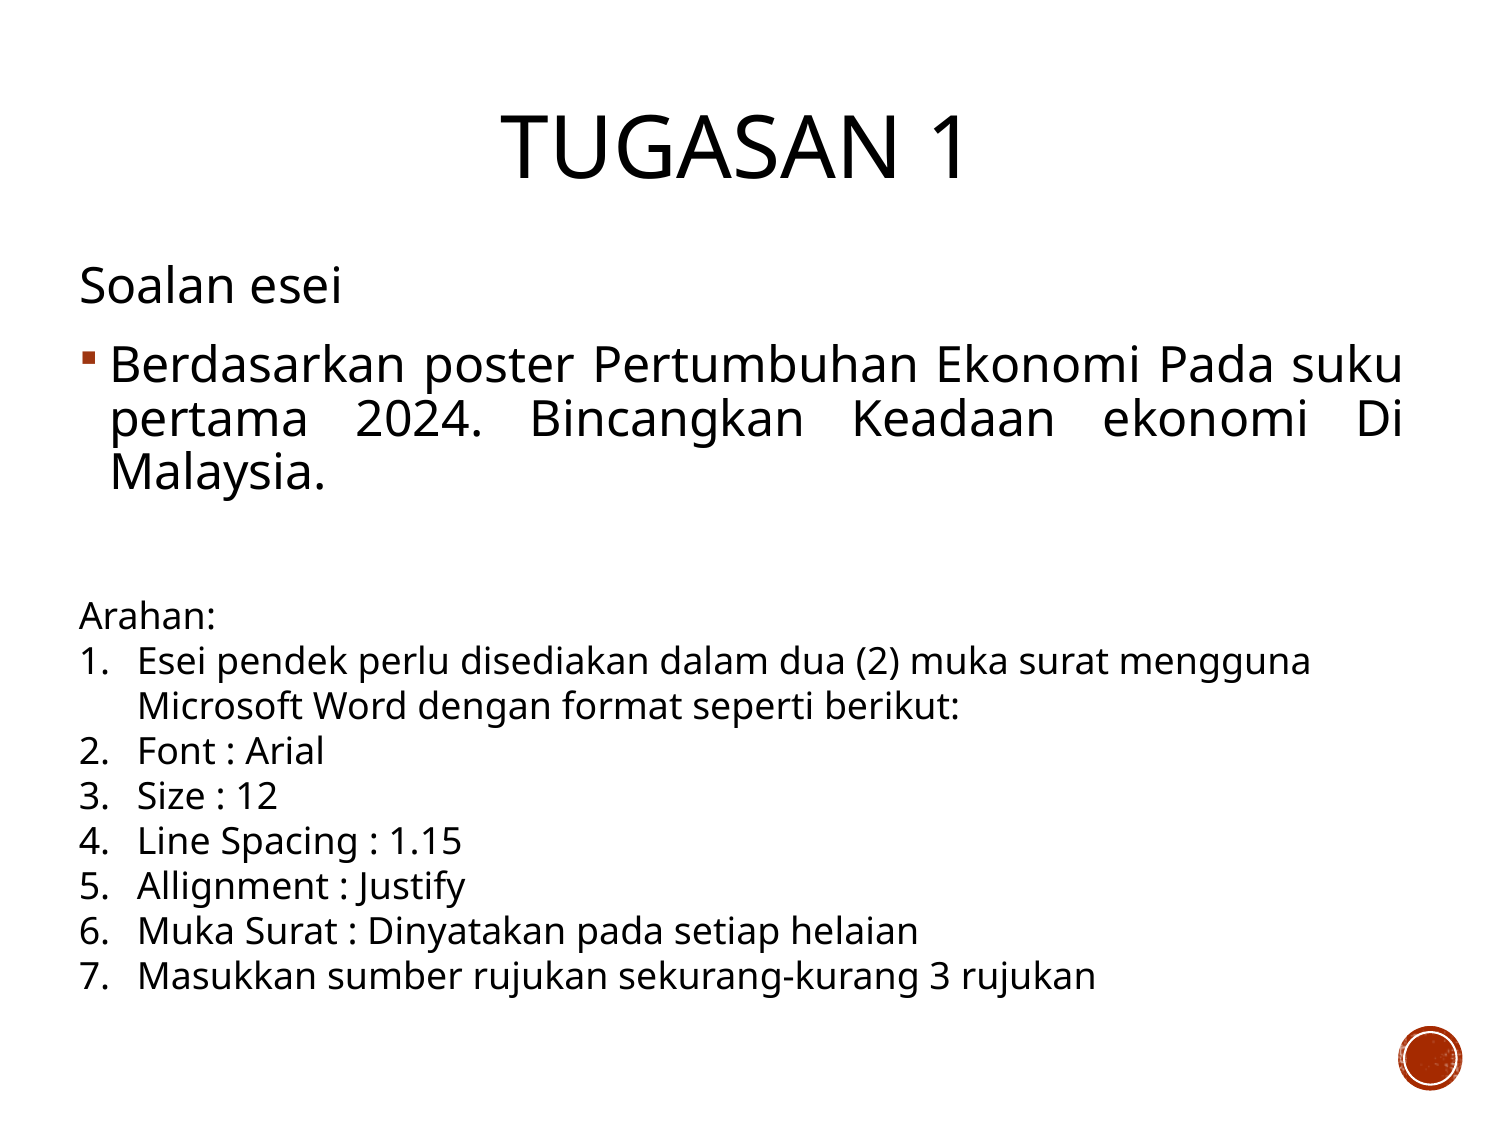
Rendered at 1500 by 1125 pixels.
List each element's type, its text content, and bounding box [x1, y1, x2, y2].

text_box Arahan: Esei pendek perlu disediakan dalam dua (2) muka surat mengguna Microsoft Word dengan format seperti berikut: Font : Arial Size : 12 Line Spacing : 1.15 Allignment : Justify Muka Surat : Dinyatakan pada setiap helaian Masukkan sumber rujukan sekurang-kurang 3 rujukan [64, 584, 1421, 1004]
title Tugasan 1 [112, 48, 1388, 252]
list Soalan esei Berdasarkan poster Pertumbuhan Ekonomi Pada suku pertama 2024. Bincangkan Keadaan ekonomi Di Malaysia. [64, 252, 1421, 517]
